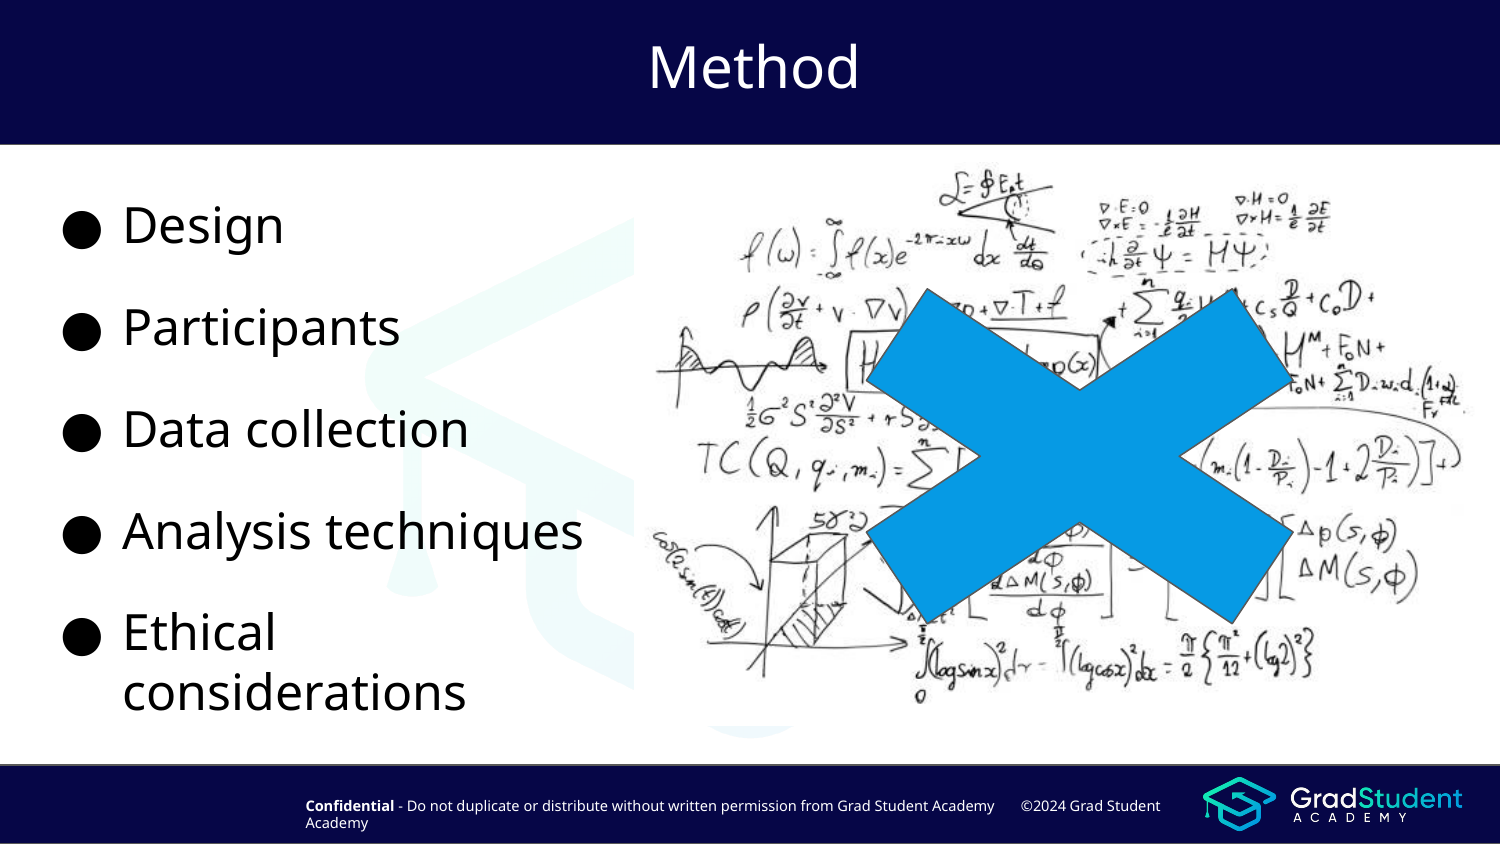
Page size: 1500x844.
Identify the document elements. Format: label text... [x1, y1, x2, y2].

title Method [28, 0, 1480, 131]
picture [634, 161, 1481, 726]
picture [1185, 767, 1480, 841]
text_box Design Participants Data collection Analysis techniques Ethical considerations [32, 175, 647, 739]
